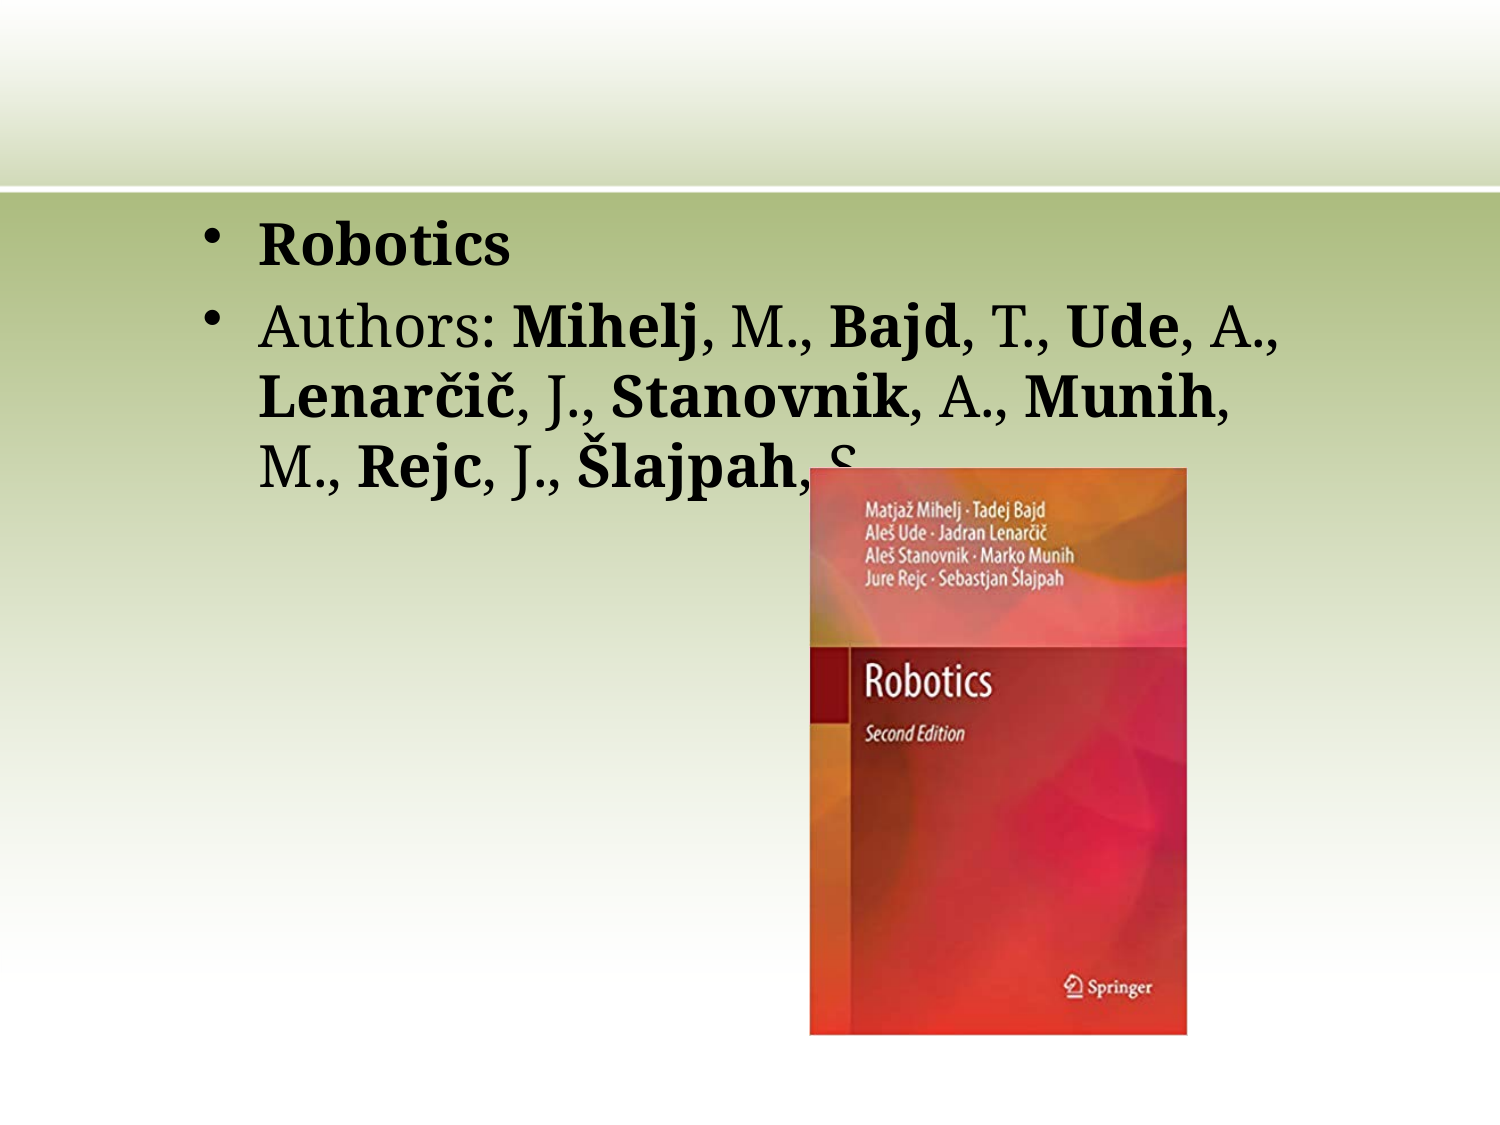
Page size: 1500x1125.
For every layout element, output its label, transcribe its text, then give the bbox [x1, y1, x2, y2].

picture [0, 0, 1500, 1125]
list Robotics Authors: Mihelj, M., Bajd, T., Ude, A., Lenarčič, J., Stanovnik, A., Munih, M., Rejc, J., Šlajpah, S. [187, 200, 1300, 975]
